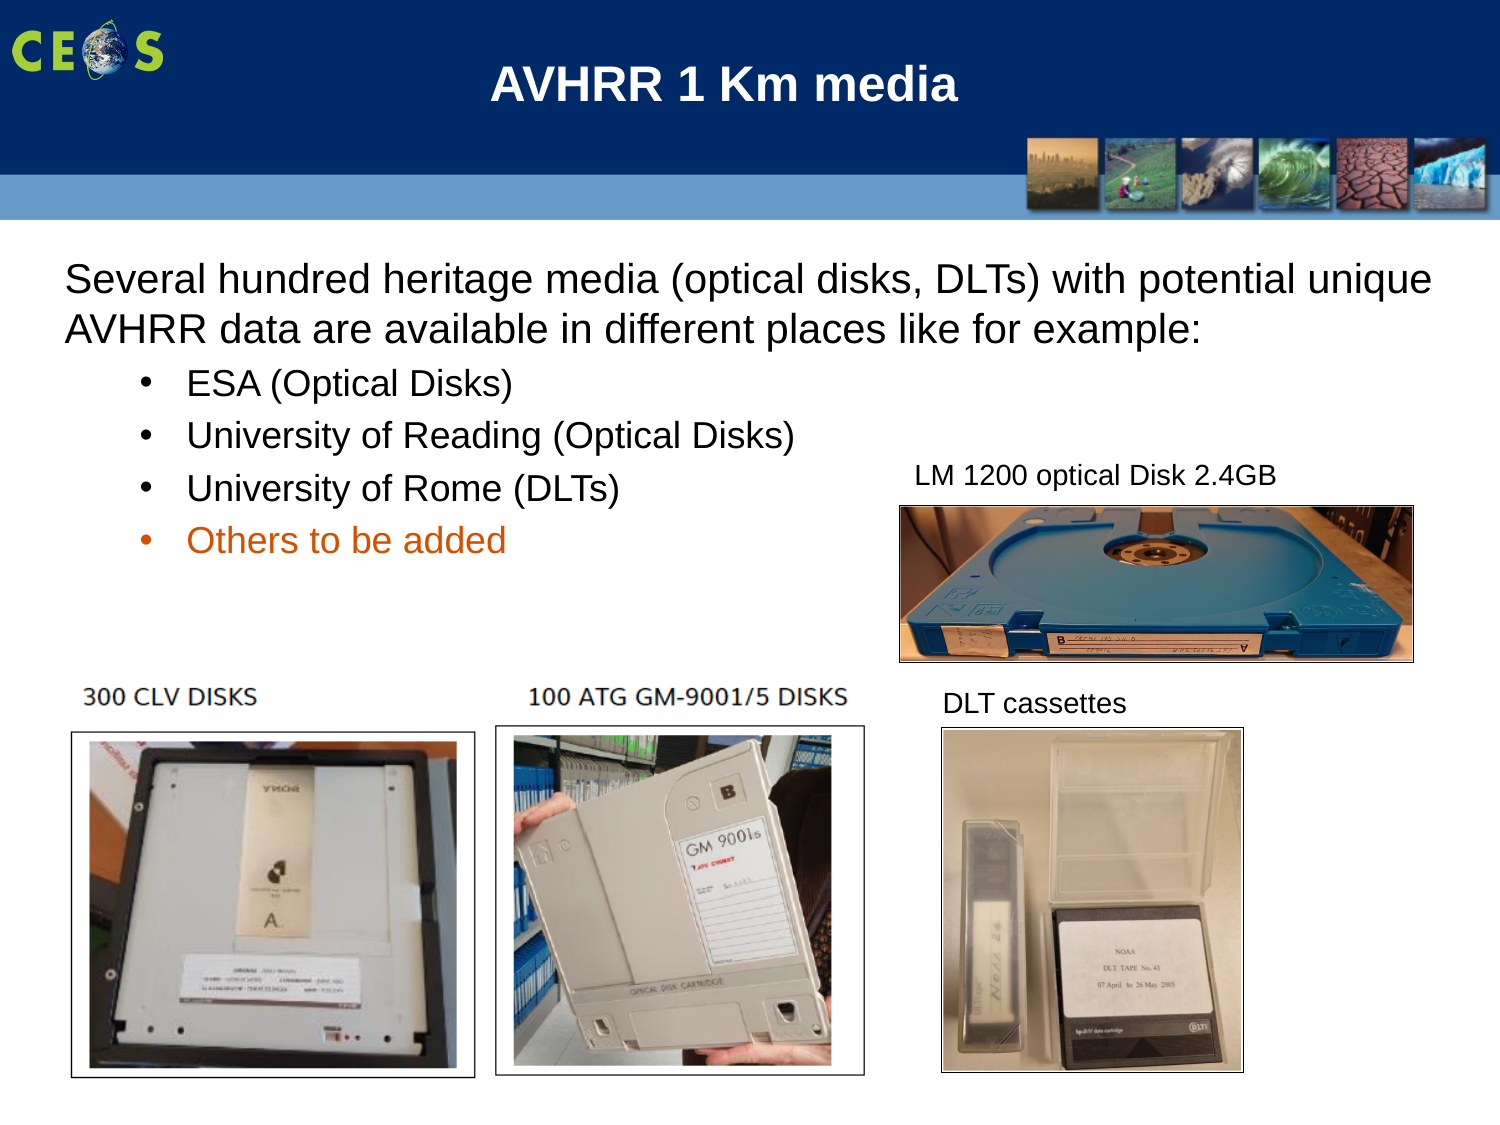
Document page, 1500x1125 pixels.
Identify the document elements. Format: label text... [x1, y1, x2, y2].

title AVHRR 1 Km media [123, 40, 1338, 123]
picture [4, 505, 1414, 1123]
text_box LM 1200 optical Disk 2.4GB [899, 448, 1311, 499]
text_box DLT cassettes [967, 676, 1174, 725]
picture [0, 0, 1500, 220]
list Several hundred heritage media (optical disks, DLTs) with potential unique AVHRR data are available in different places like for example: ESA (Optical Disks) University of Reading (Optical Disks) University of Rome (DLTs) Others to be added [49, 243, 1477, 581]
